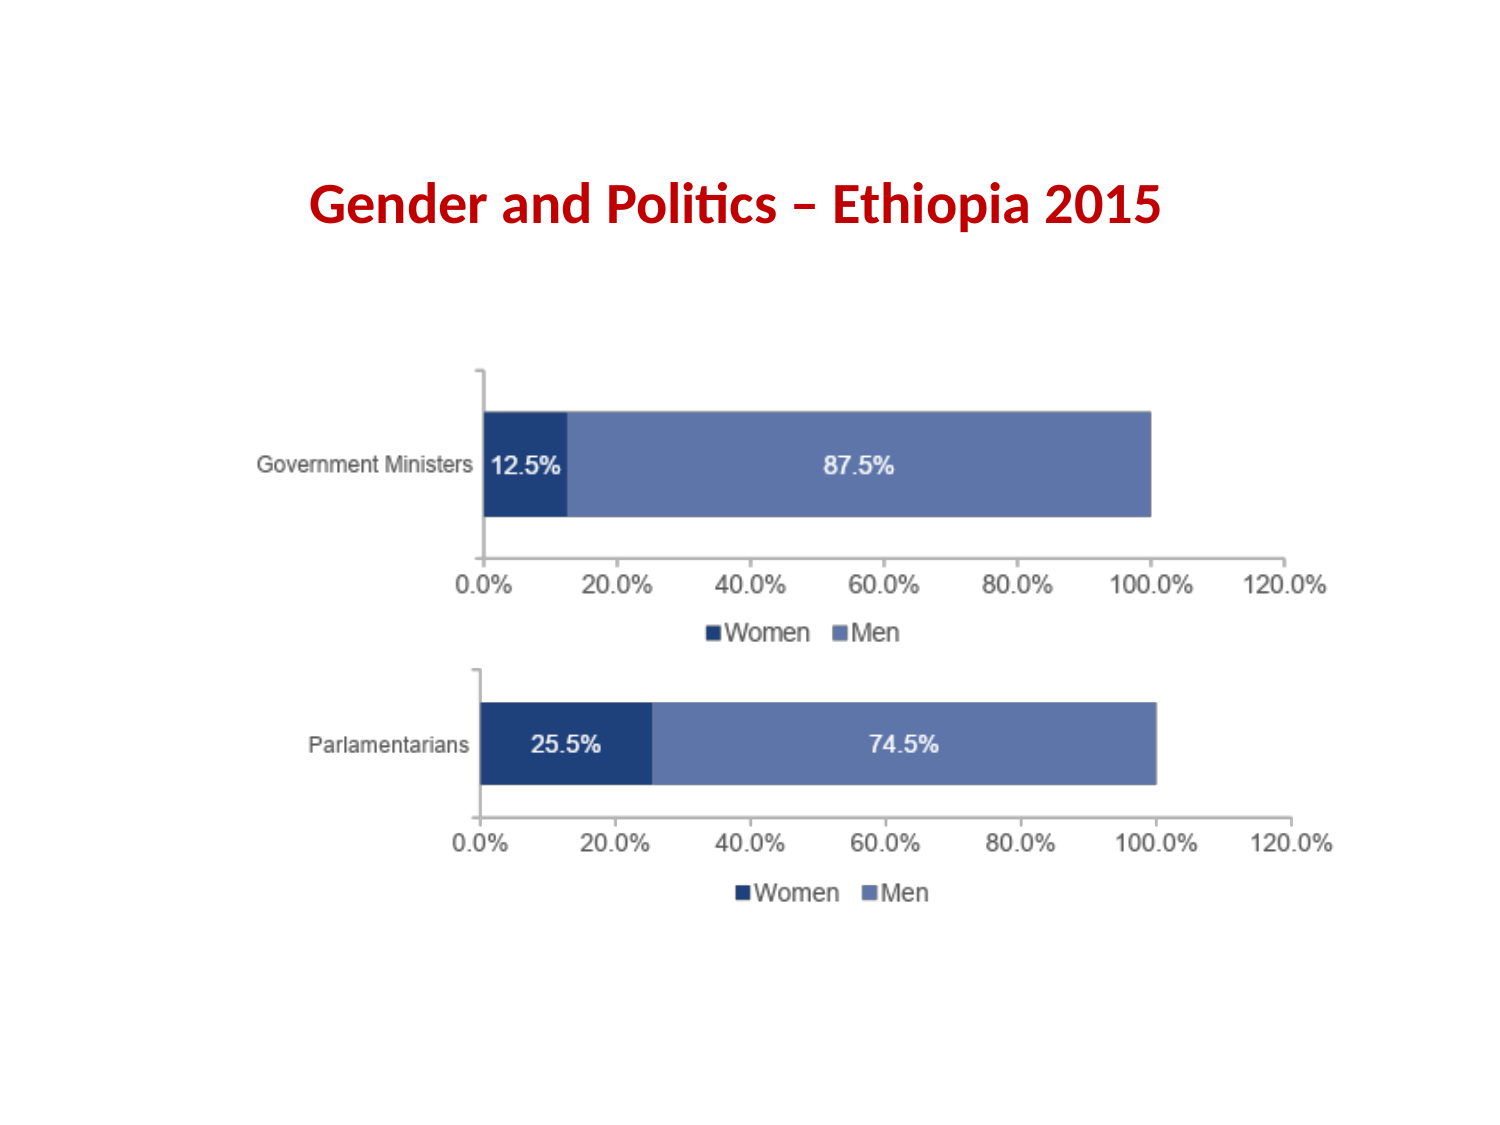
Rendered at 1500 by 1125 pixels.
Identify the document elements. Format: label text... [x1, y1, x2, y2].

text_box Gender and Politics – Ethiopia 2015 [294, 157, 1290, 244]
picture [236, 349, 1355, 927]
